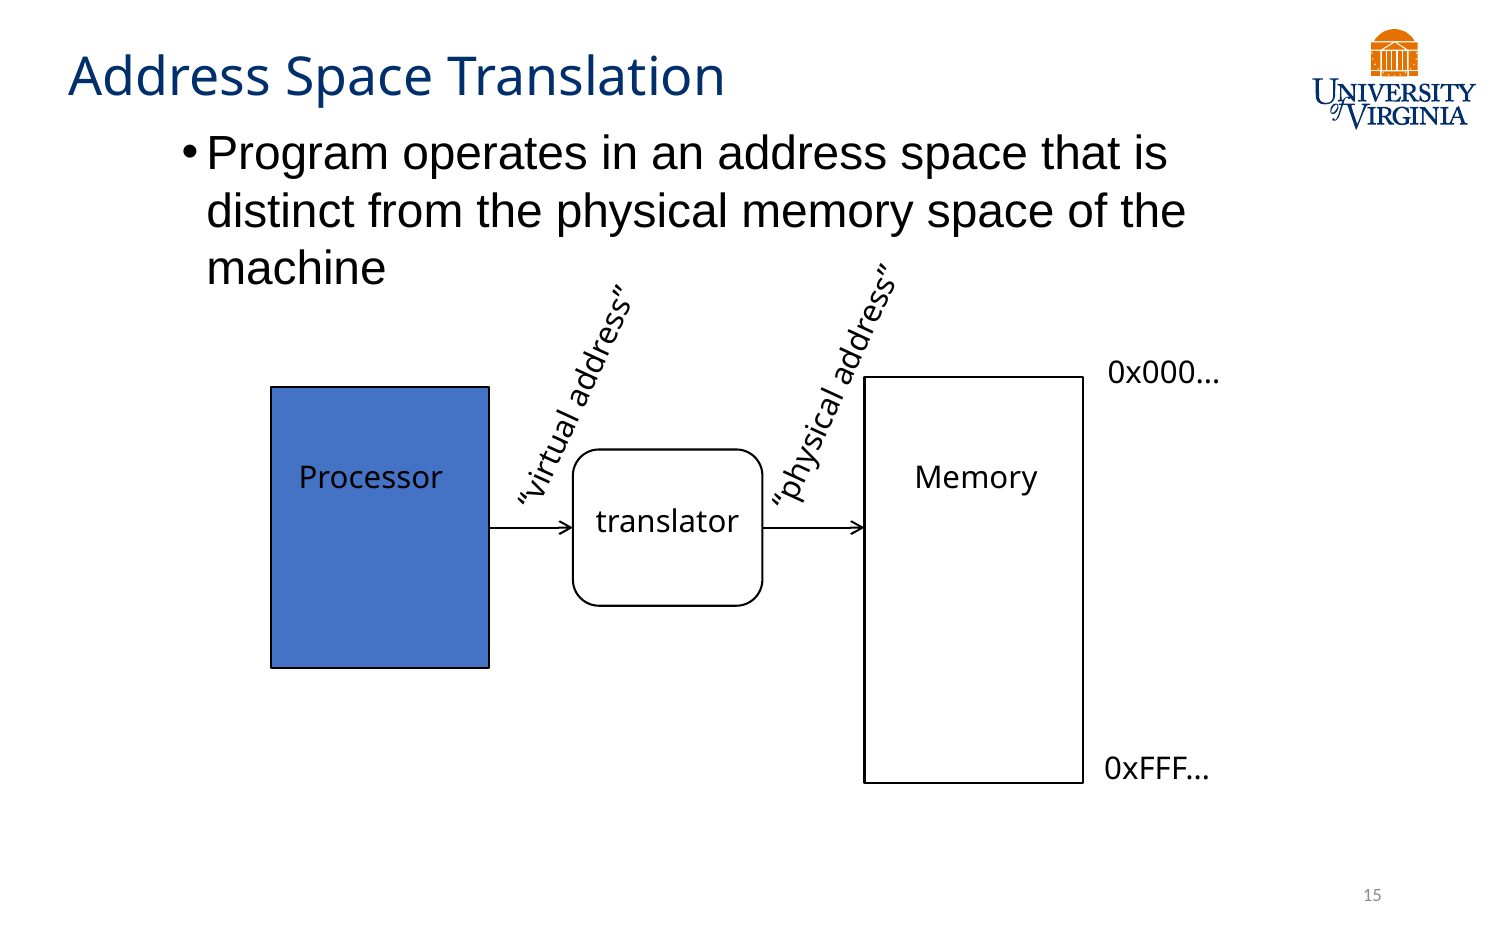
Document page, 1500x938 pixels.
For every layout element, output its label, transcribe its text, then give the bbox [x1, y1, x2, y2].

text_box “physical address” [749, 242, 920, 527]
slide_number 15 [1059, 868, 1397, 919]
title Address Space Translation [53, 41, 1248, 115]
text_box “virtual address” [495, 264, 656, 527]
text_box [864, 376, 1084, 783]
text_box 0x000… [1092, 345, 1236, 398]
text_box 0xFFF… [1089, 741, 1226, 794]
text_box translator [571, 448, 764, 607]
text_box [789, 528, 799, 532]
list Program operates in an address space that is distinct from the physical memory space of the machine [166, 114, 1344, 303]
text_box Processor [283, 449, 459, 502]
text_box [270, 386, 490, 669]
text_box Memory [899, 449, 1053, 502]
